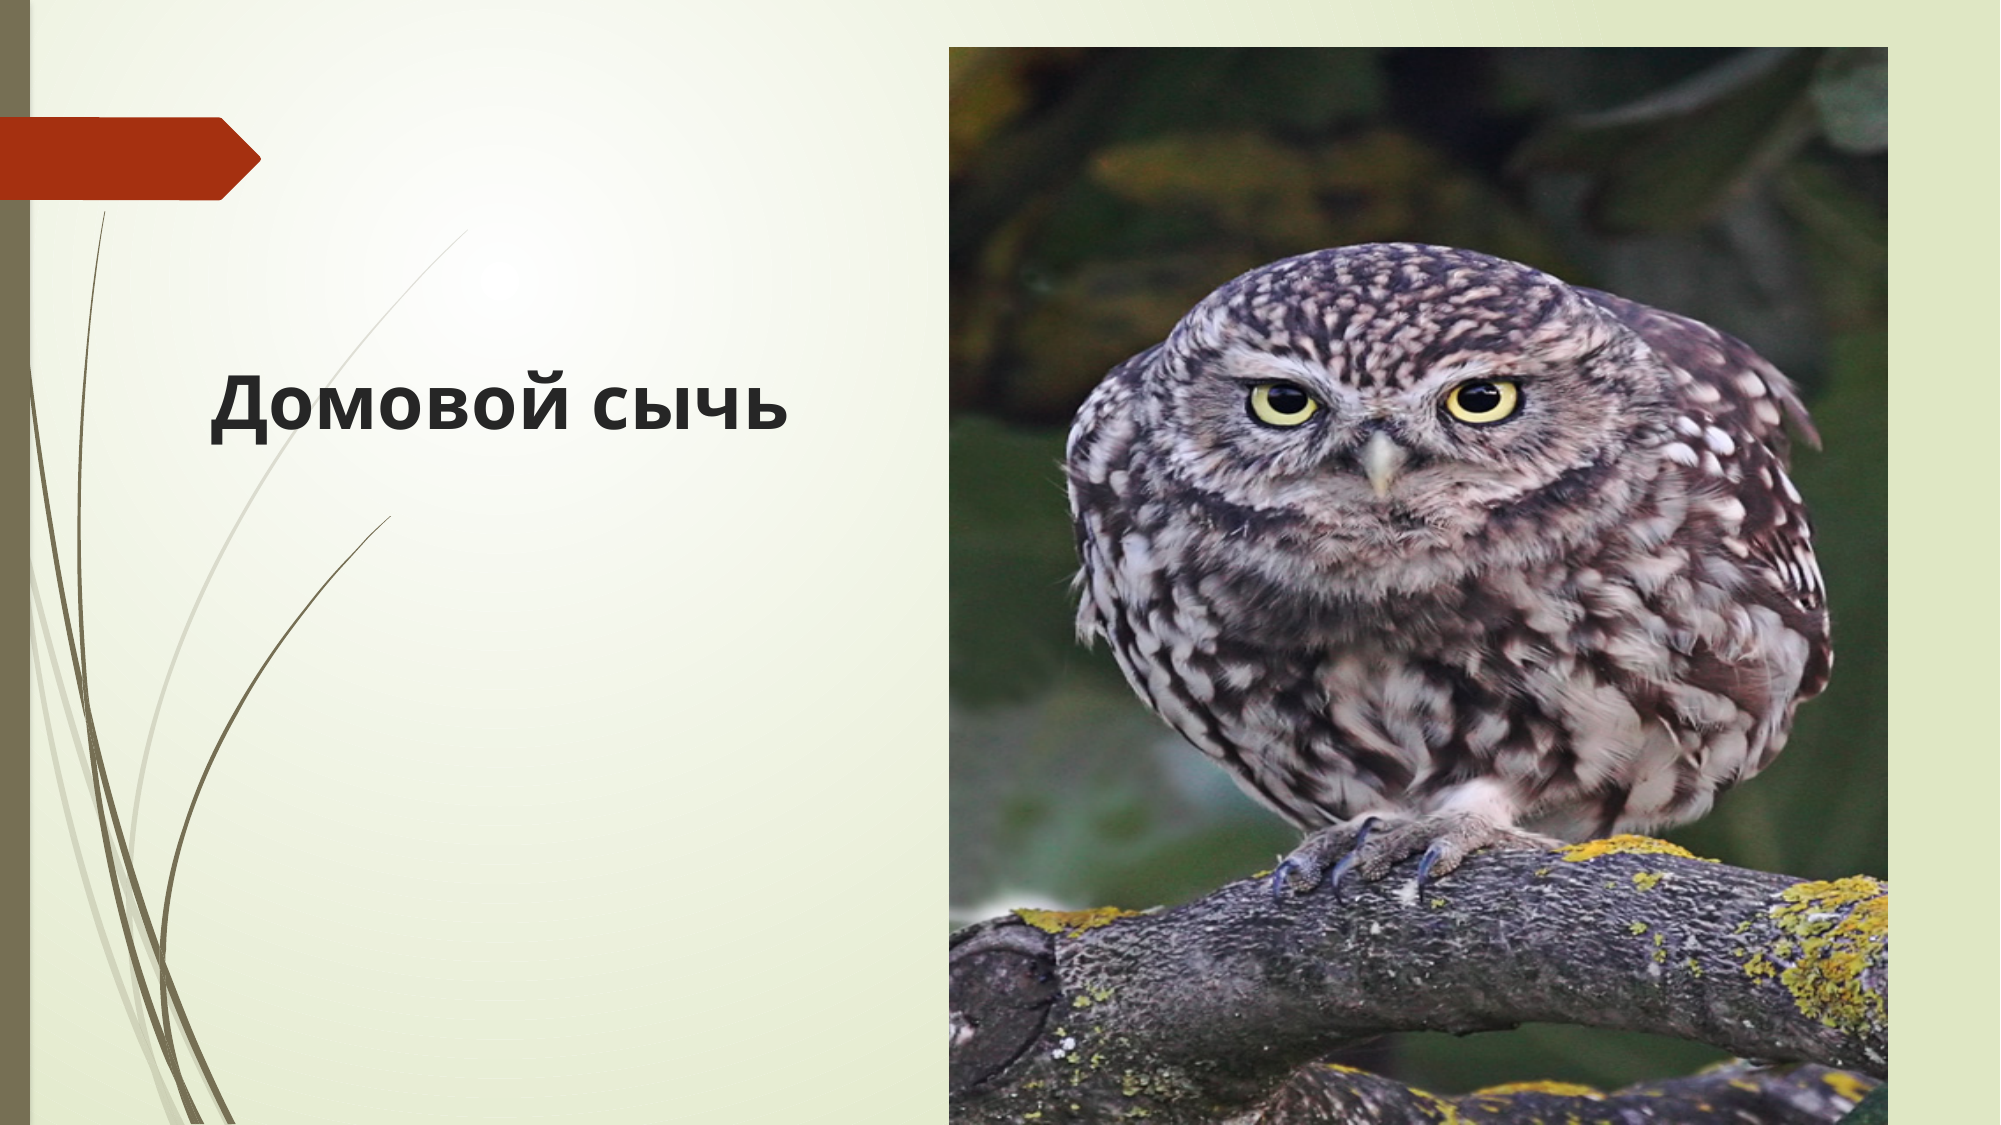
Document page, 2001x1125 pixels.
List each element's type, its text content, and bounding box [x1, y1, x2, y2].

title Домовой сычь [196, 346, 806, 500]
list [949, 46, 1888, 1125]
